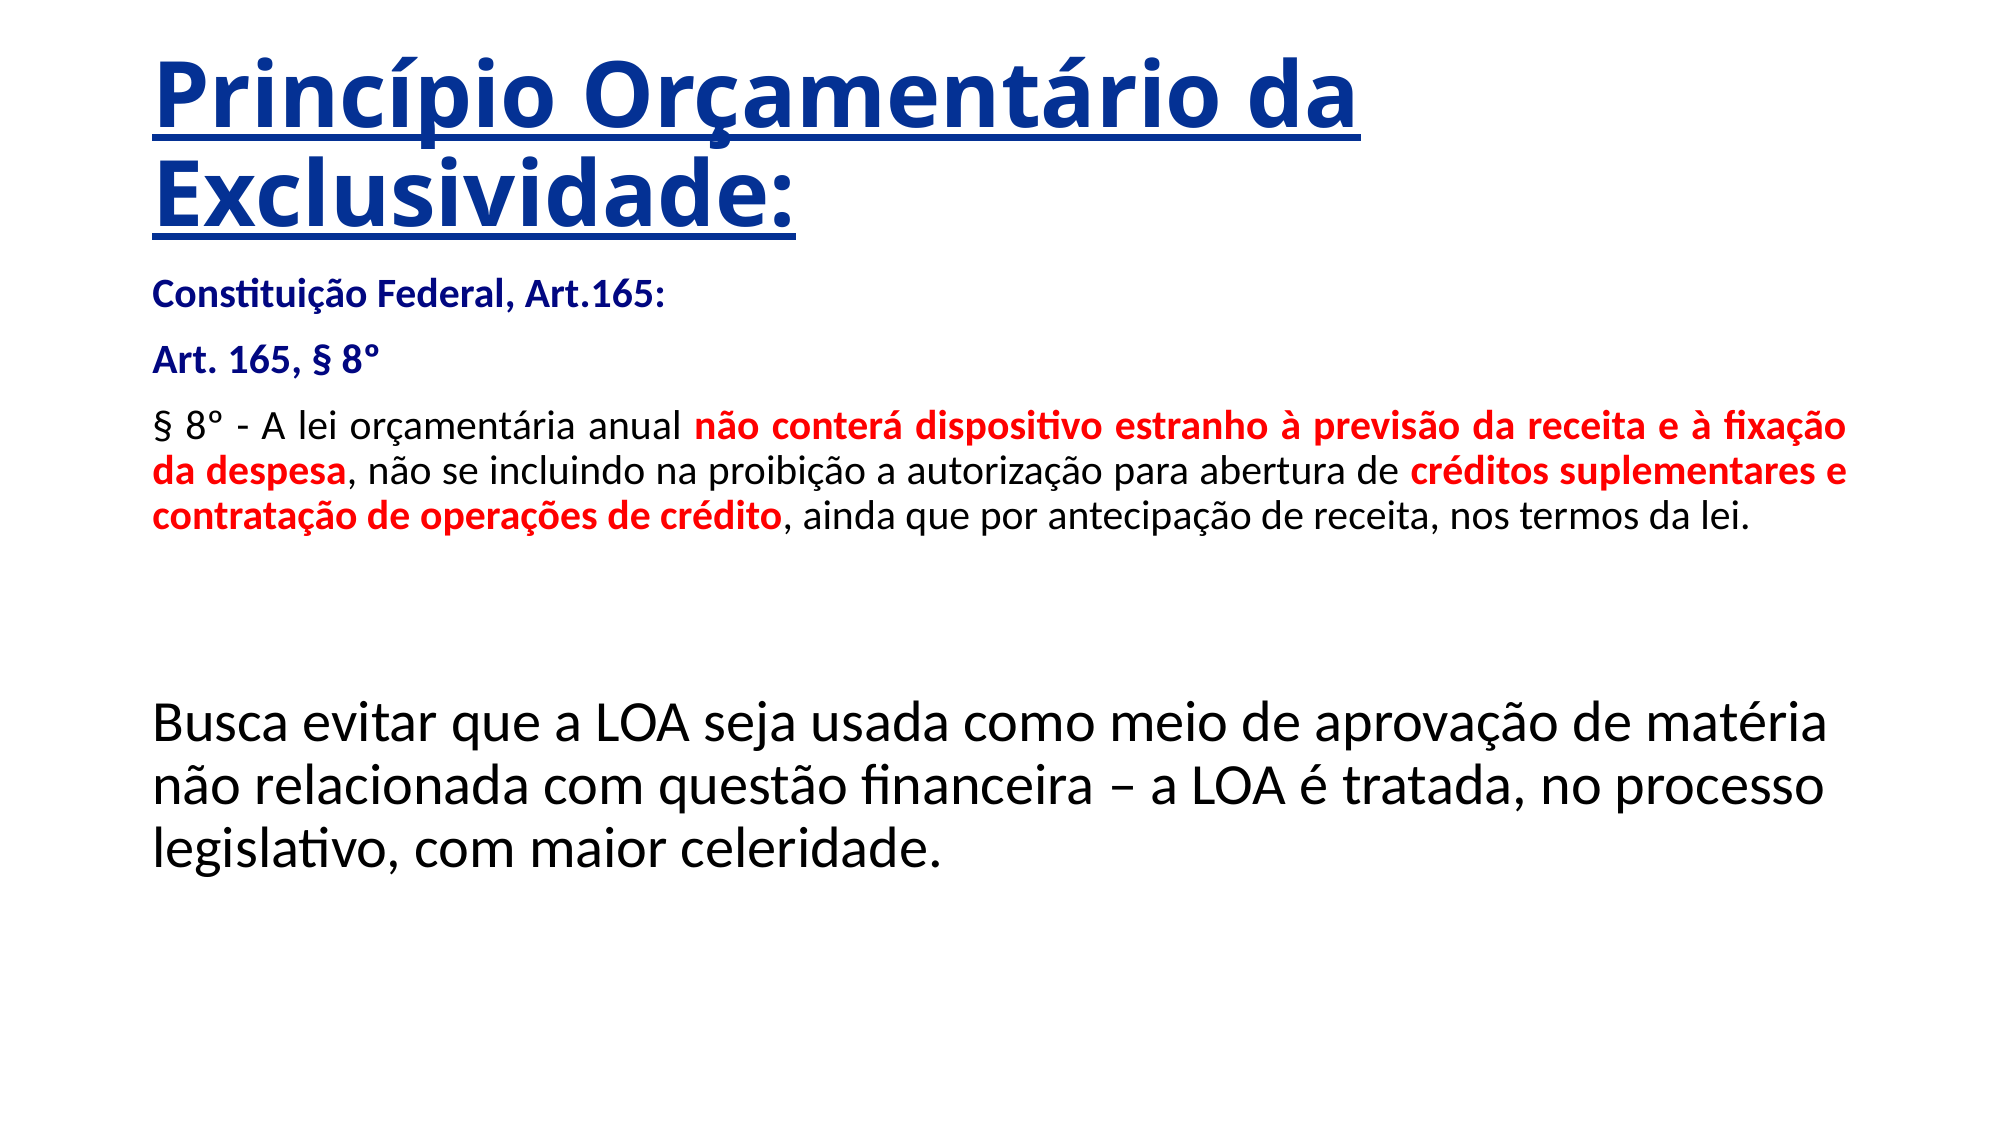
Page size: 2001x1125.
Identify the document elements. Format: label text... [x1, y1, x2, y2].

title Princípio Orçamentário da Exclusividade: [137, 59, 1863, 235]
list Constituição Federal, Art.165: Art. 165, § 8º § 8º - A lei orçamentária anual não conterá dispositivo estranho à previsão da receita e à fixação da despesa, não se incluindo na proibição a autorização para abertura de créditos suplementares e contratação de operações de crédito, ainda que por antecipação de receita, nos termos da lei. Busca evitar que a LOA seja usada como meio de aprovação de matéria não relacionada com questão financeira – a LOA é tratada, no processo legislativo, com maior celeridade. [137, 264, 1863, 1014]
